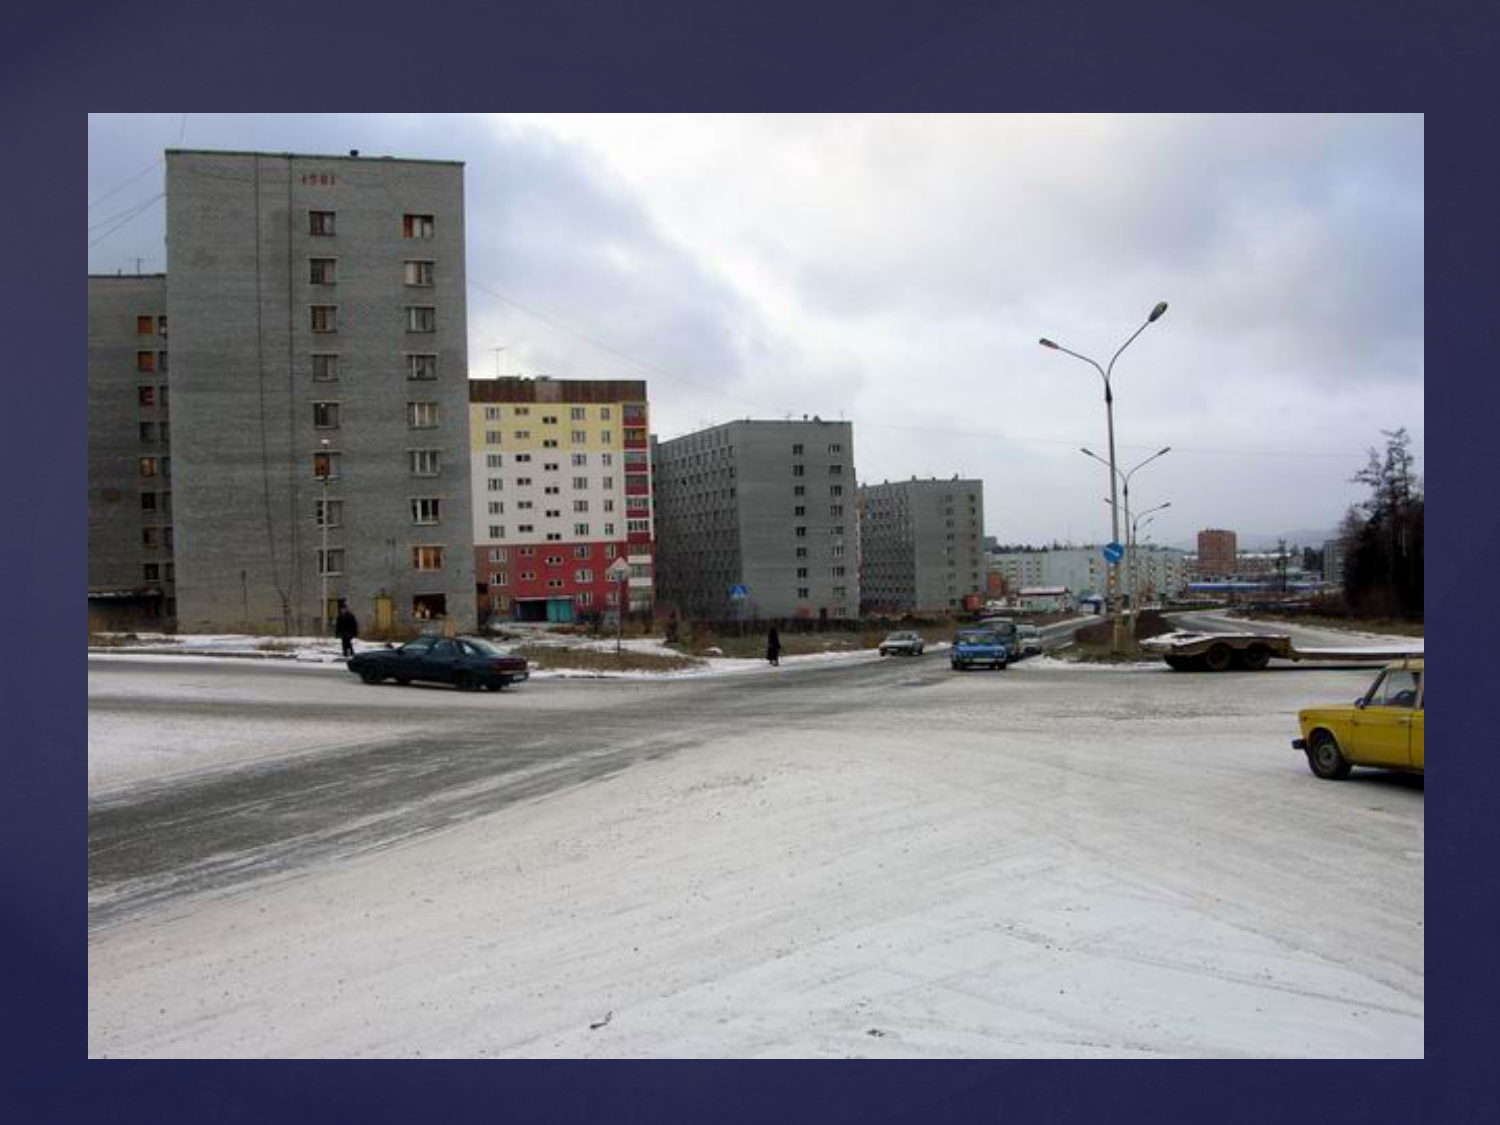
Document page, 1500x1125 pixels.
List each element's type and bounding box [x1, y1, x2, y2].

picture [87, 113, 1424, 1060]
